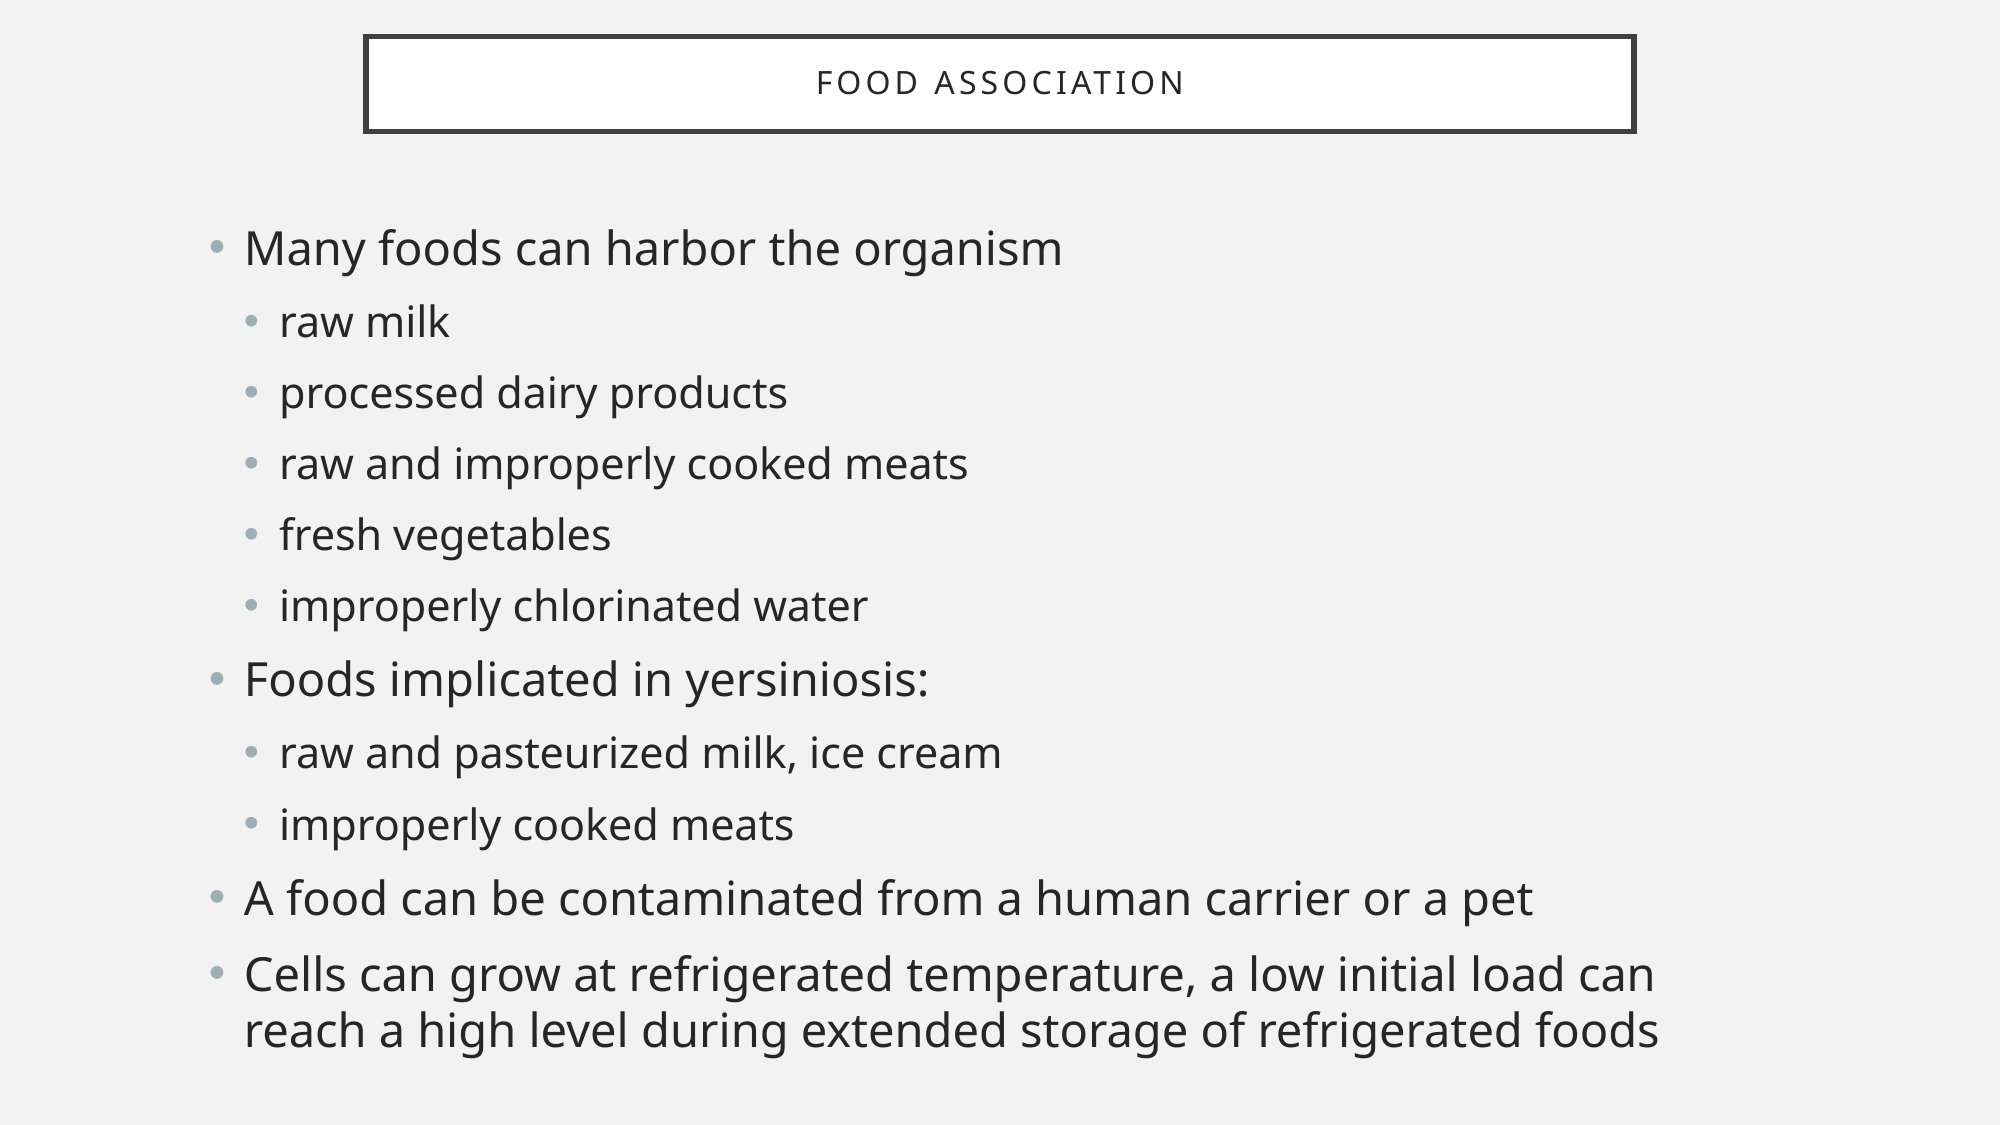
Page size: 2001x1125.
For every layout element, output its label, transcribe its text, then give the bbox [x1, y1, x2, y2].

list Many foods can harbor the organism raw milk processed dairy products raw and improperly cooked meats fresh vegetables improperly chlorinated water Foods implicated in yersiniosis: raw and pasteurized milk, ice cream improperly cooked meats A food can be contaminated from a human carrier or a pet Cells can grow at refrigerated temperature, a low initial load can reach a high level during extended storage of refrigerated foods [193, 210, 1777, 1071]
title Food association [363, 34, 1637, 134]
